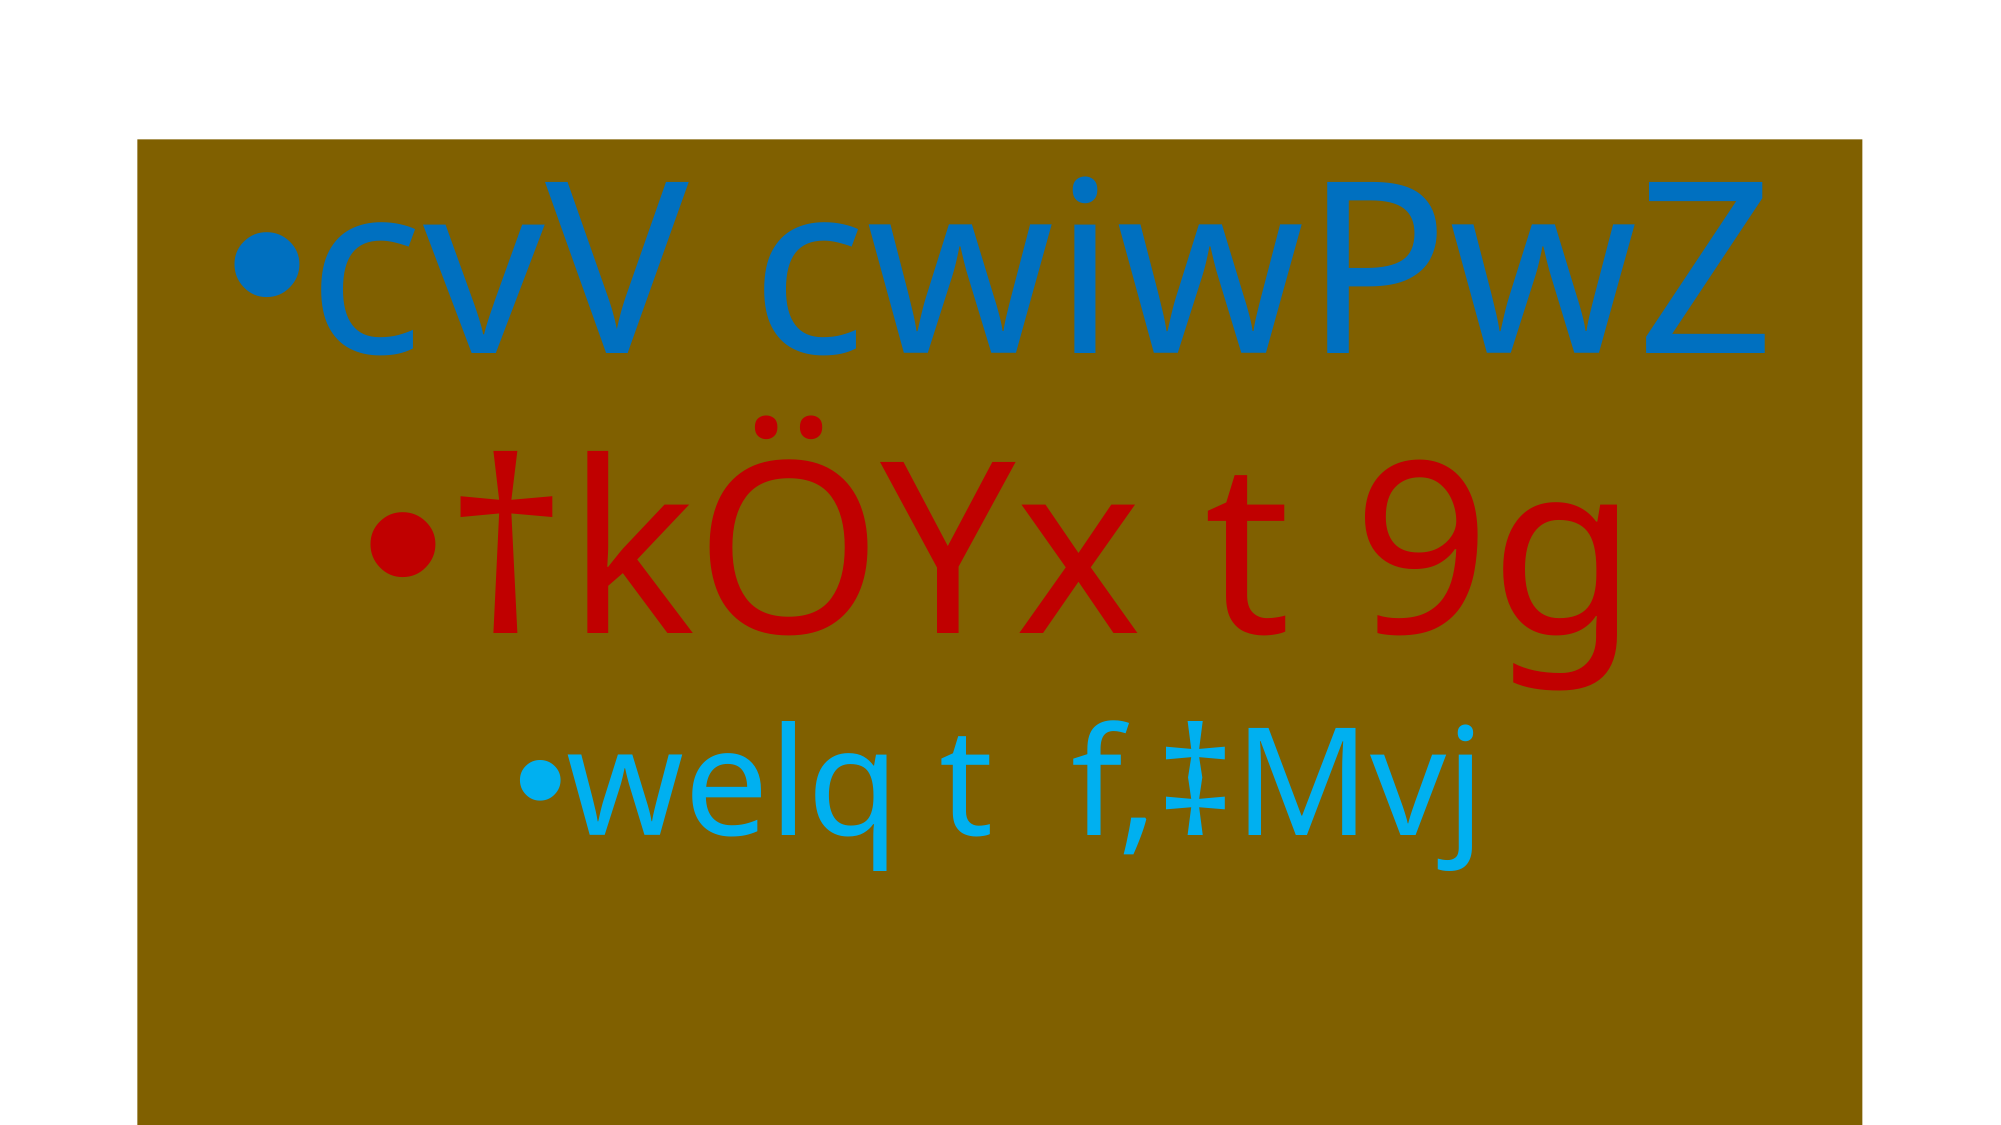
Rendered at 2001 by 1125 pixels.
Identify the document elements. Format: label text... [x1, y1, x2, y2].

list cvV cwiwPwZ †kÖYx t 9g welq t f‚‡Mvj [137, 139, 1863, 1125]
